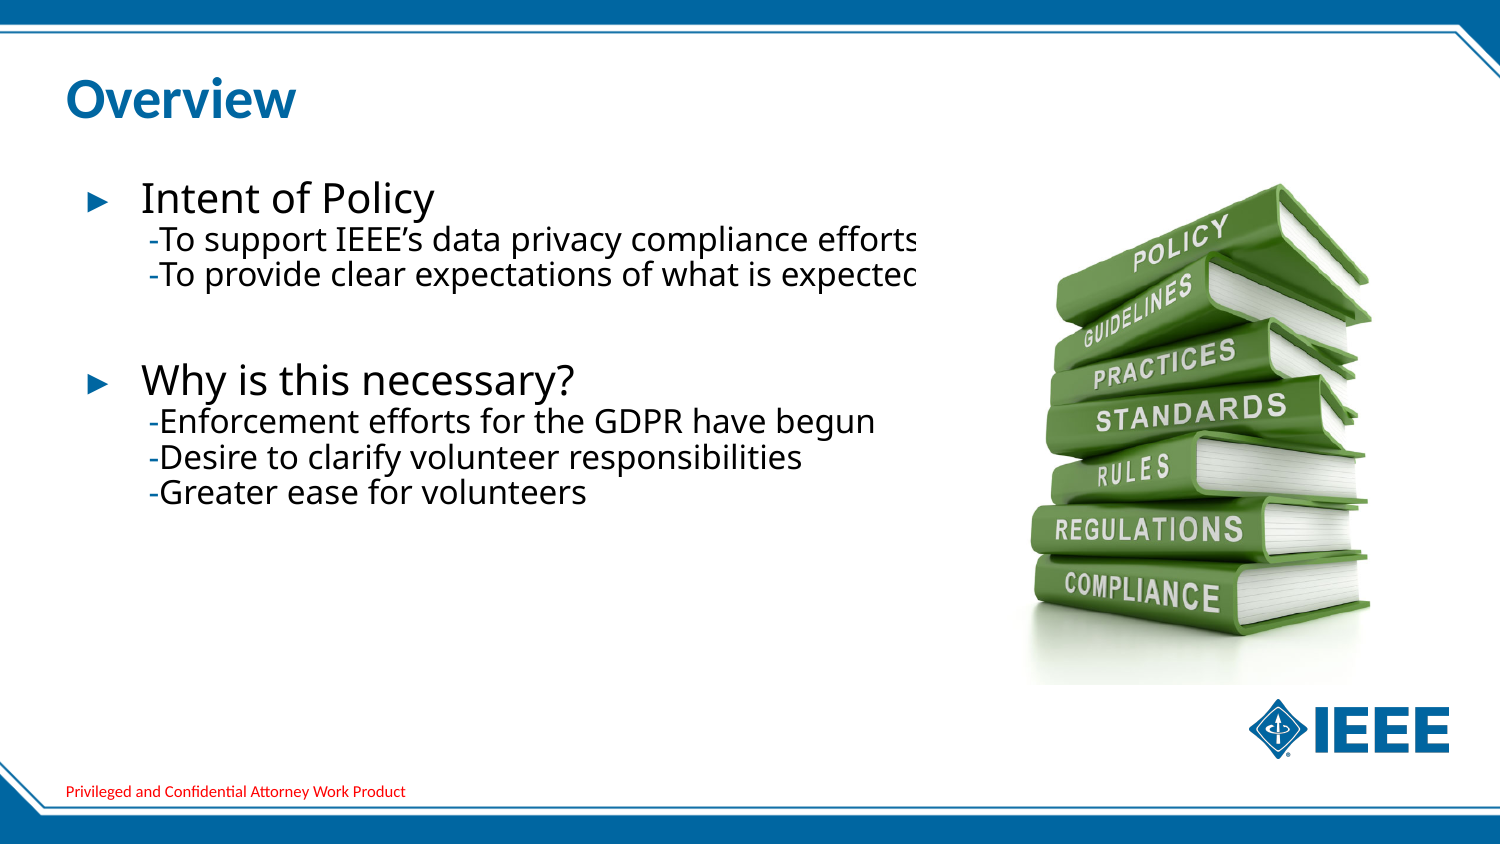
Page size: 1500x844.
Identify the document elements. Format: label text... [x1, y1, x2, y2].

picture [0, 723, 1500, 844]
picture [0, 0, 1500, 102]
list Intent of Policy To support IEEE’s data privacy compliance efforts To provide clear expectations of what is expected Why is this necessary? Enforcement efforts for the GDPR have begun Desire to clarify volunteer responsibilities Greater ease for volunteers [51, 162, 1449, 723]
picture [916, 165, 1489, 686]
text_box Privileged and Confidential Attorney Work Product [51, 773, 465, 809]
title Overview [51, 45, 1449, 162]
